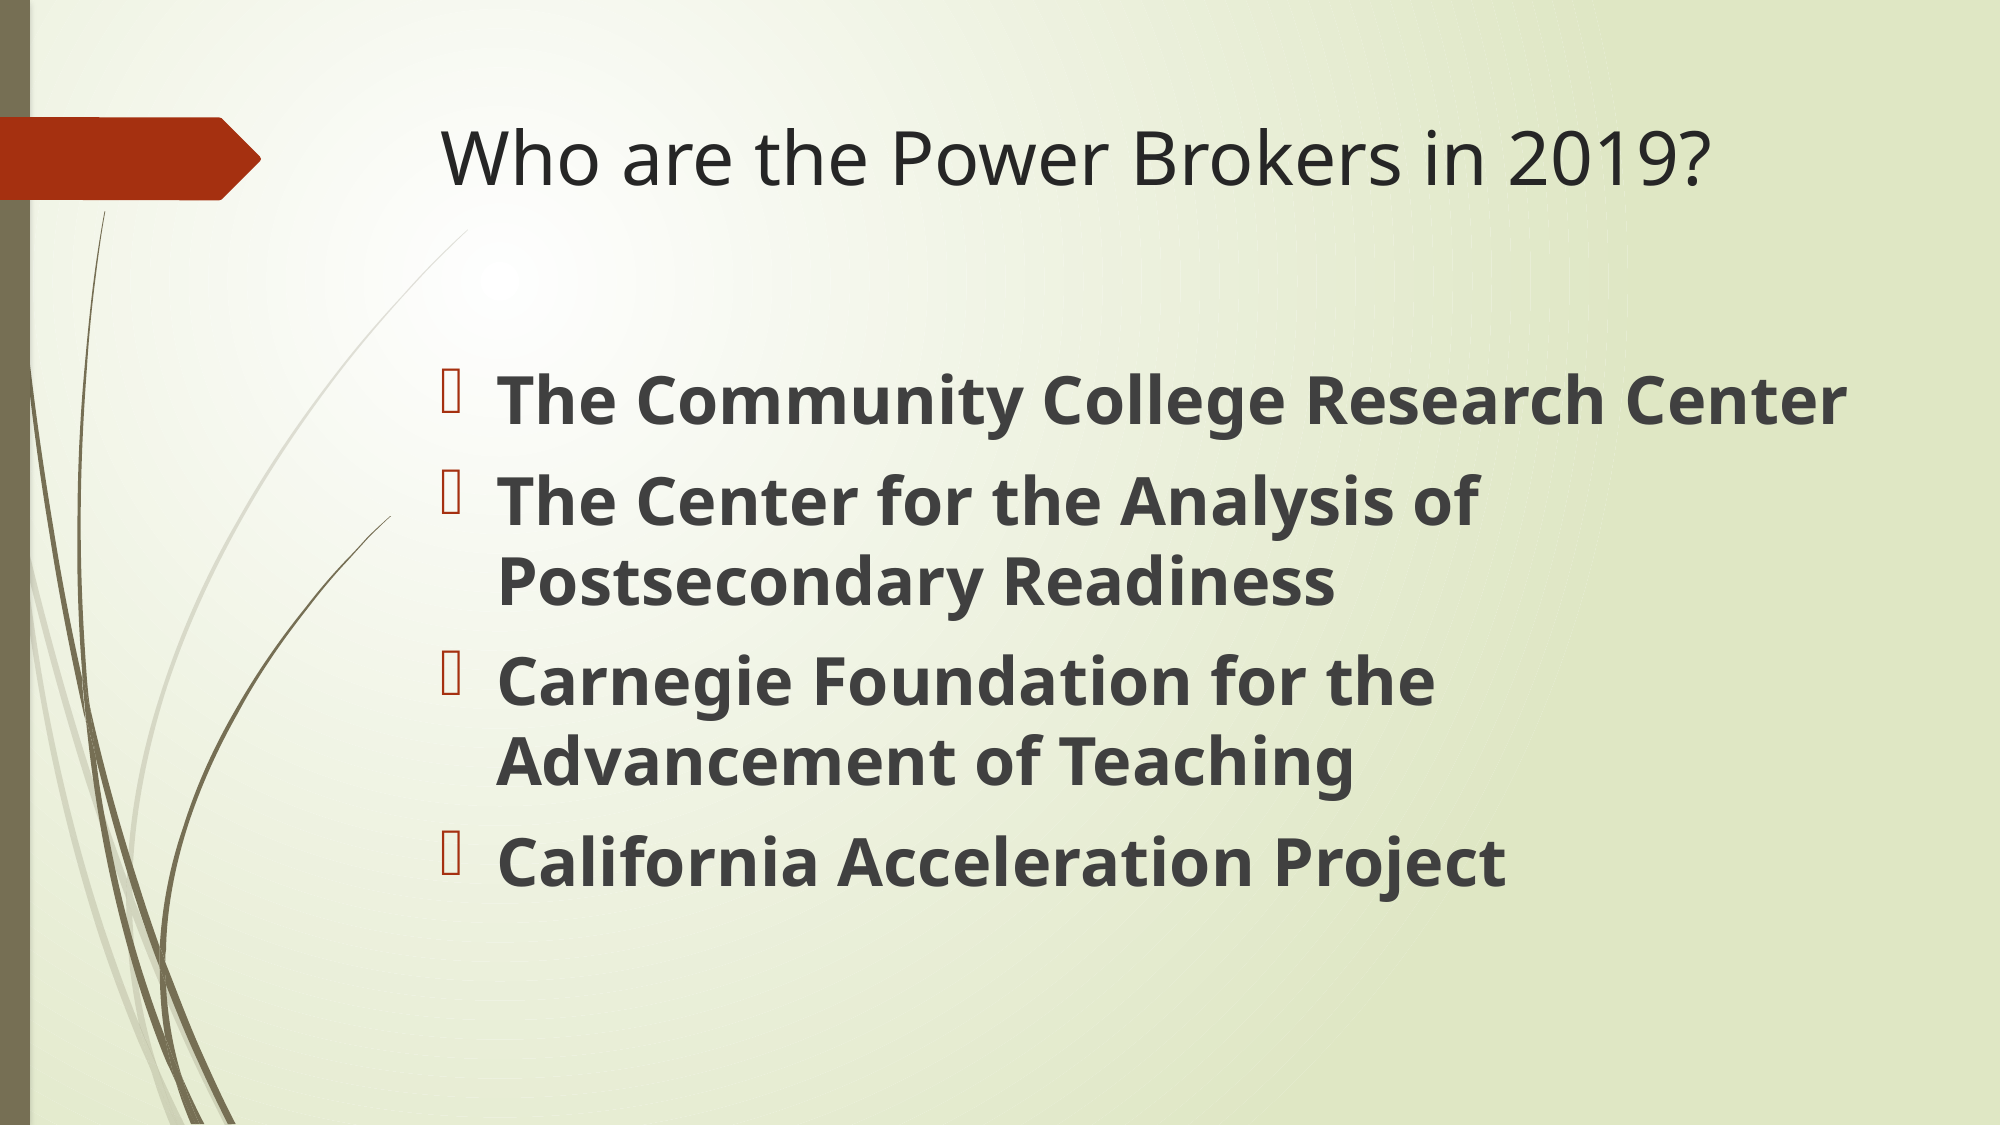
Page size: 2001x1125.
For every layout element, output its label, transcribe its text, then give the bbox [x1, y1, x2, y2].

title Who are the Power Brokers in 2019? [425, 102, 1888, 234]
list The Community College Research Center The Center for the Analysis of Postsecondary Readiness Carnegie Foundation for the Advancement of Teaching California Acceleration Project [424, 350, 1888, 970]
